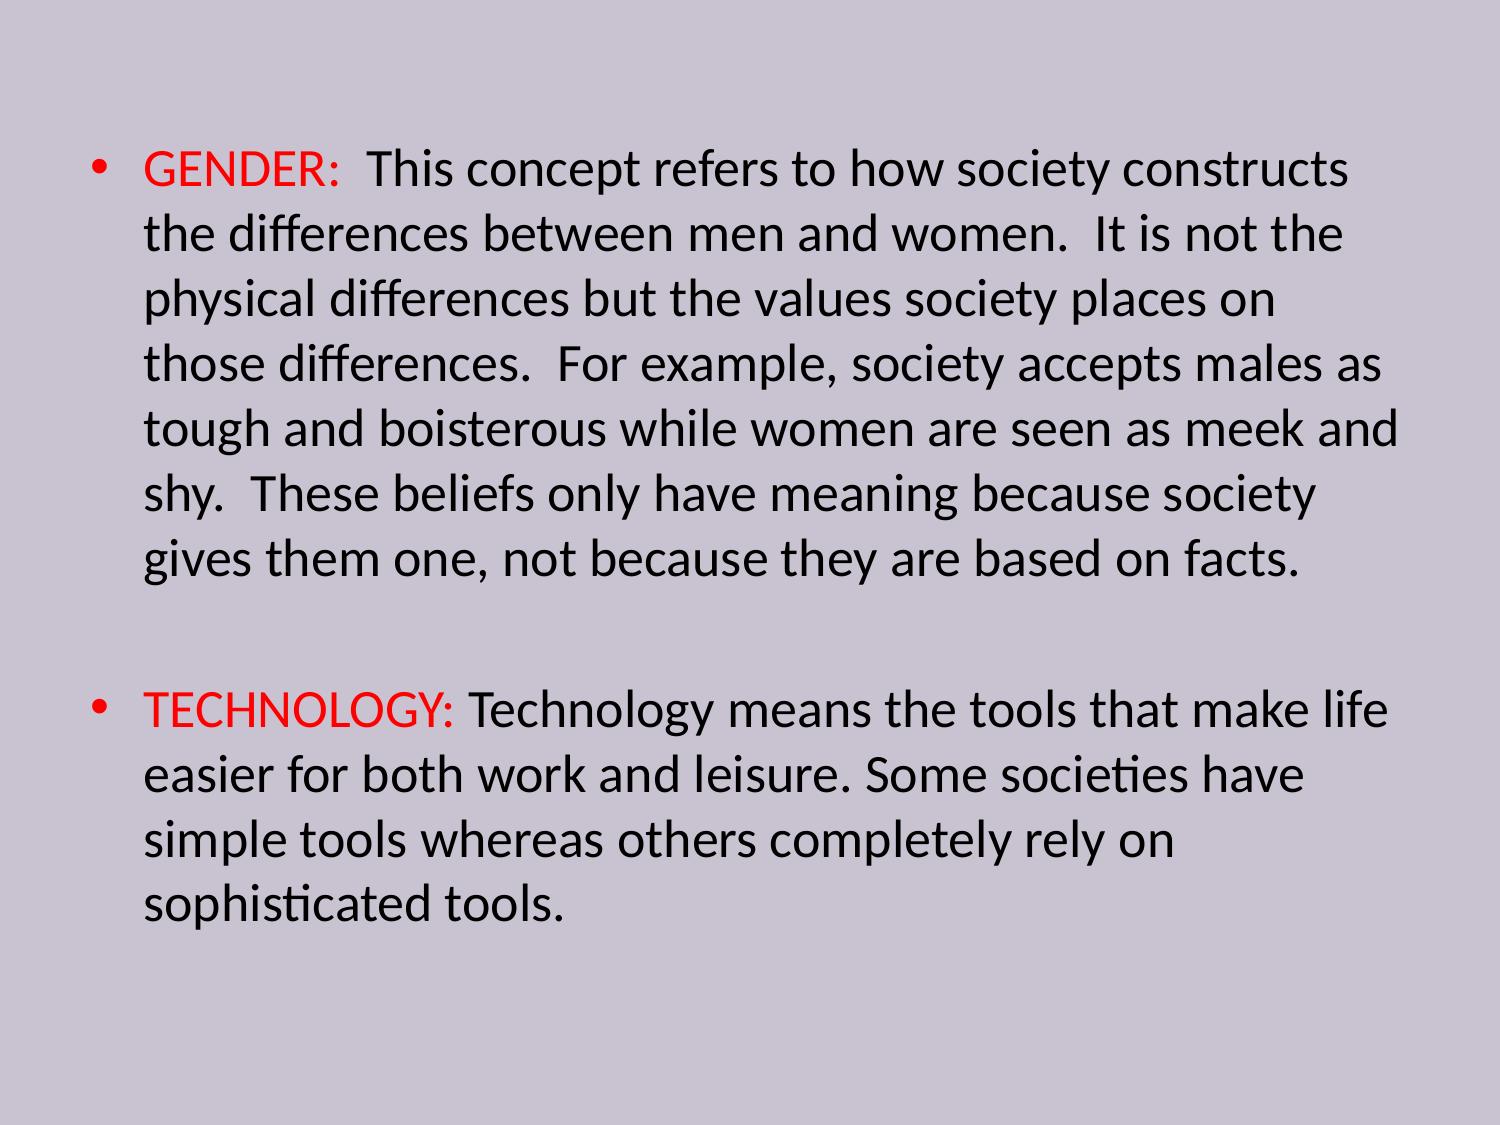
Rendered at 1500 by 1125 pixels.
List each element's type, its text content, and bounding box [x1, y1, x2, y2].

list GENDER: This concept refers to how society constructs the differences between men and women. It is not the physical differences but the values society places on those differences. For example, society accepts males as tough and boisterous while women are seen as meek and shy. These beliefs only have meaning because society gives them one, not because they are based on facts. TECHNOLOGY: Technology means the tools that make life easier for both work and leisure. Some societies have simple tools whereas others completely rely on sophisticated tools. [75, 125, 1425, 1005]
